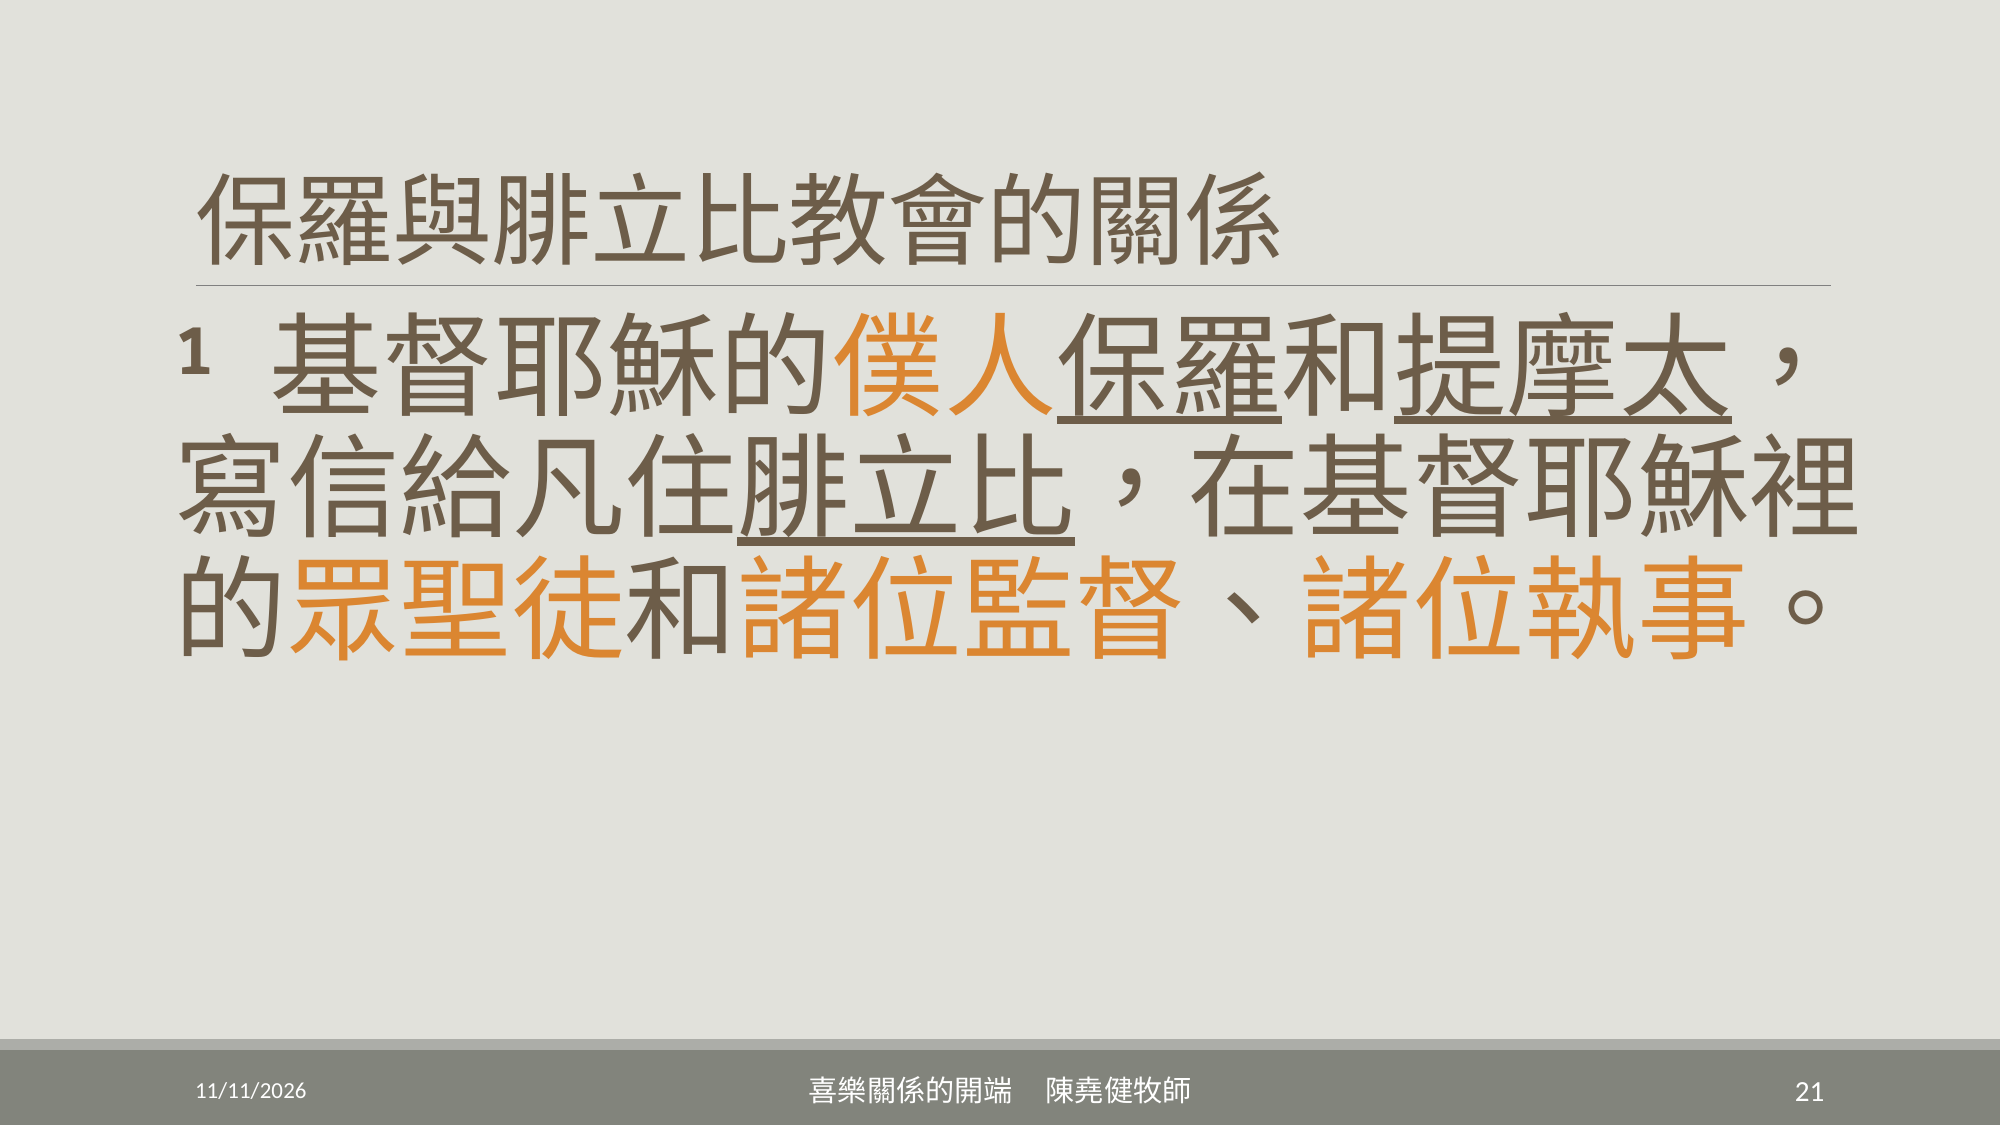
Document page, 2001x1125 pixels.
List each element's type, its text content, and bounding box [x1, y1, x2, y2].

title 保羅與腓立比教會的關係 [180, 47, 1830, 285]
slide_number 21 [1624, 1059, 1840, 1120]
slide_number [180, 1059, 586, 1120]
footer 喜樂關係的開端 陳堯健牧師 [604, 1059, 1396, 1120]
list 1 基督耶穌的僕人保羅和提摩太，寫信給凡住腓立比，在基督耶穌裡的眾聖徒和諸位監督、諸位執事。 [174, 302, 1896, 963]
